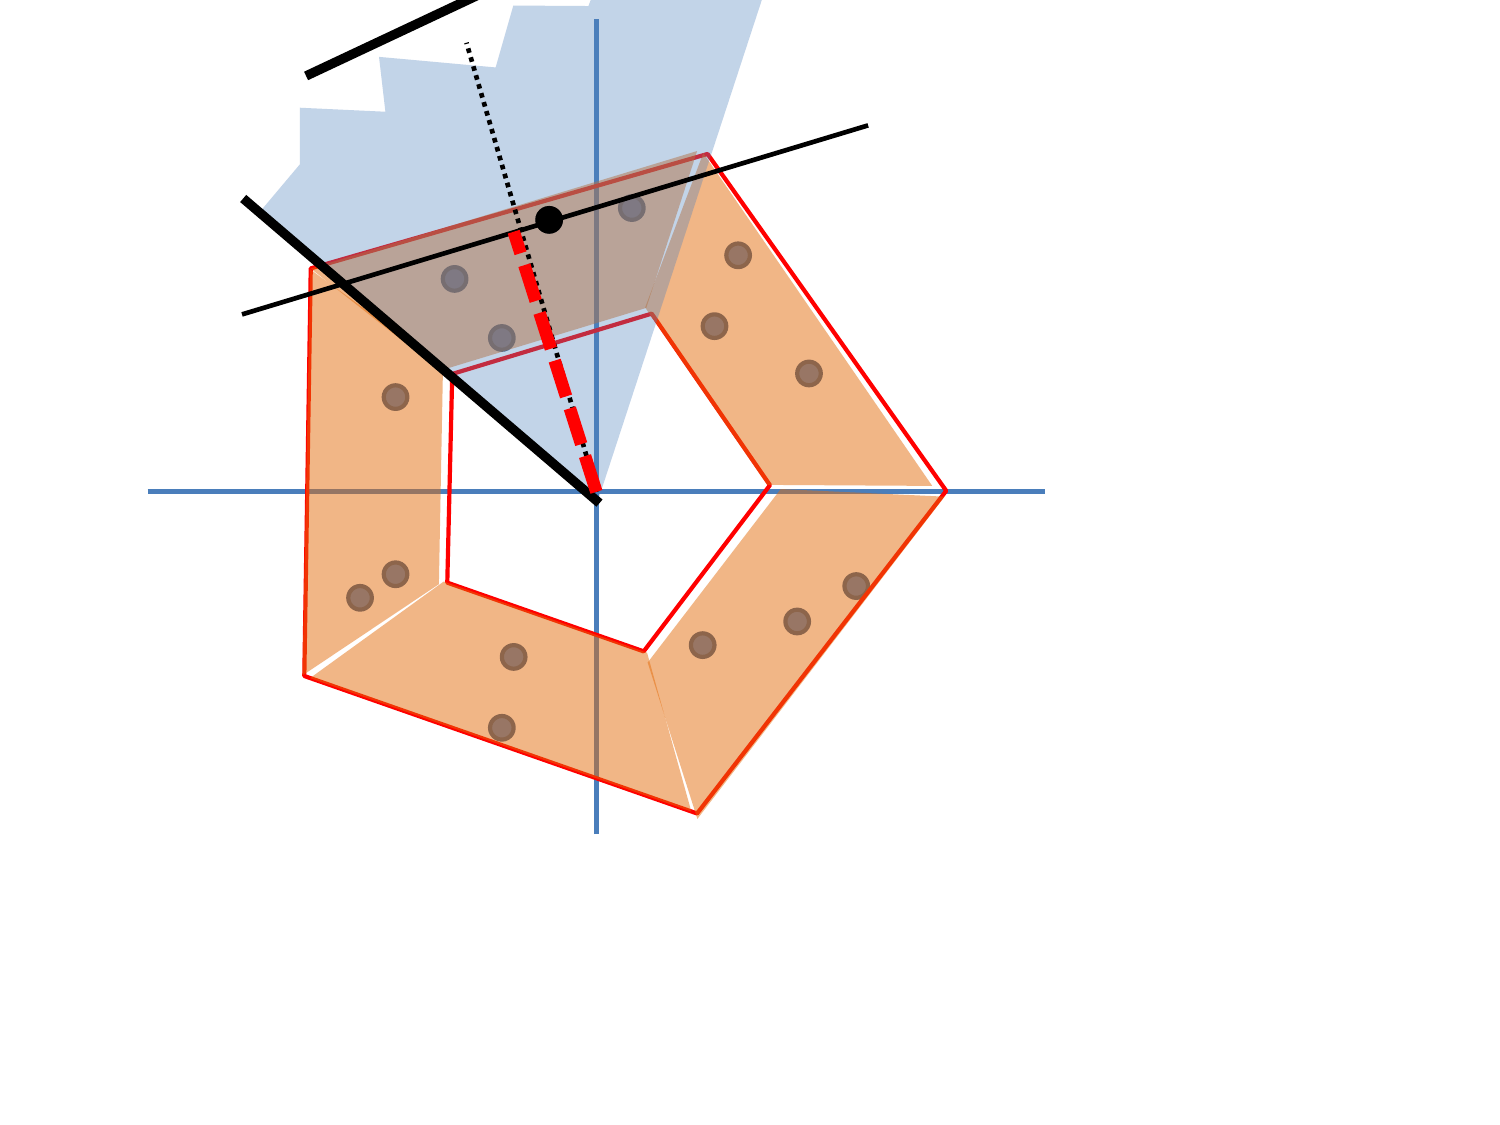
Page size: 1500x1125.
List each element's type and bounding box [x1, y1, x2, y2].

text_box [267, 136, 942, 763]
text_box [602, 125, 869, 315]
text_box [513, 231, 597, 493]
text_box [466, 42, 598, 493]
text_box [152, 0, 856, 320]
text_box [241, 125, 461, 315]
